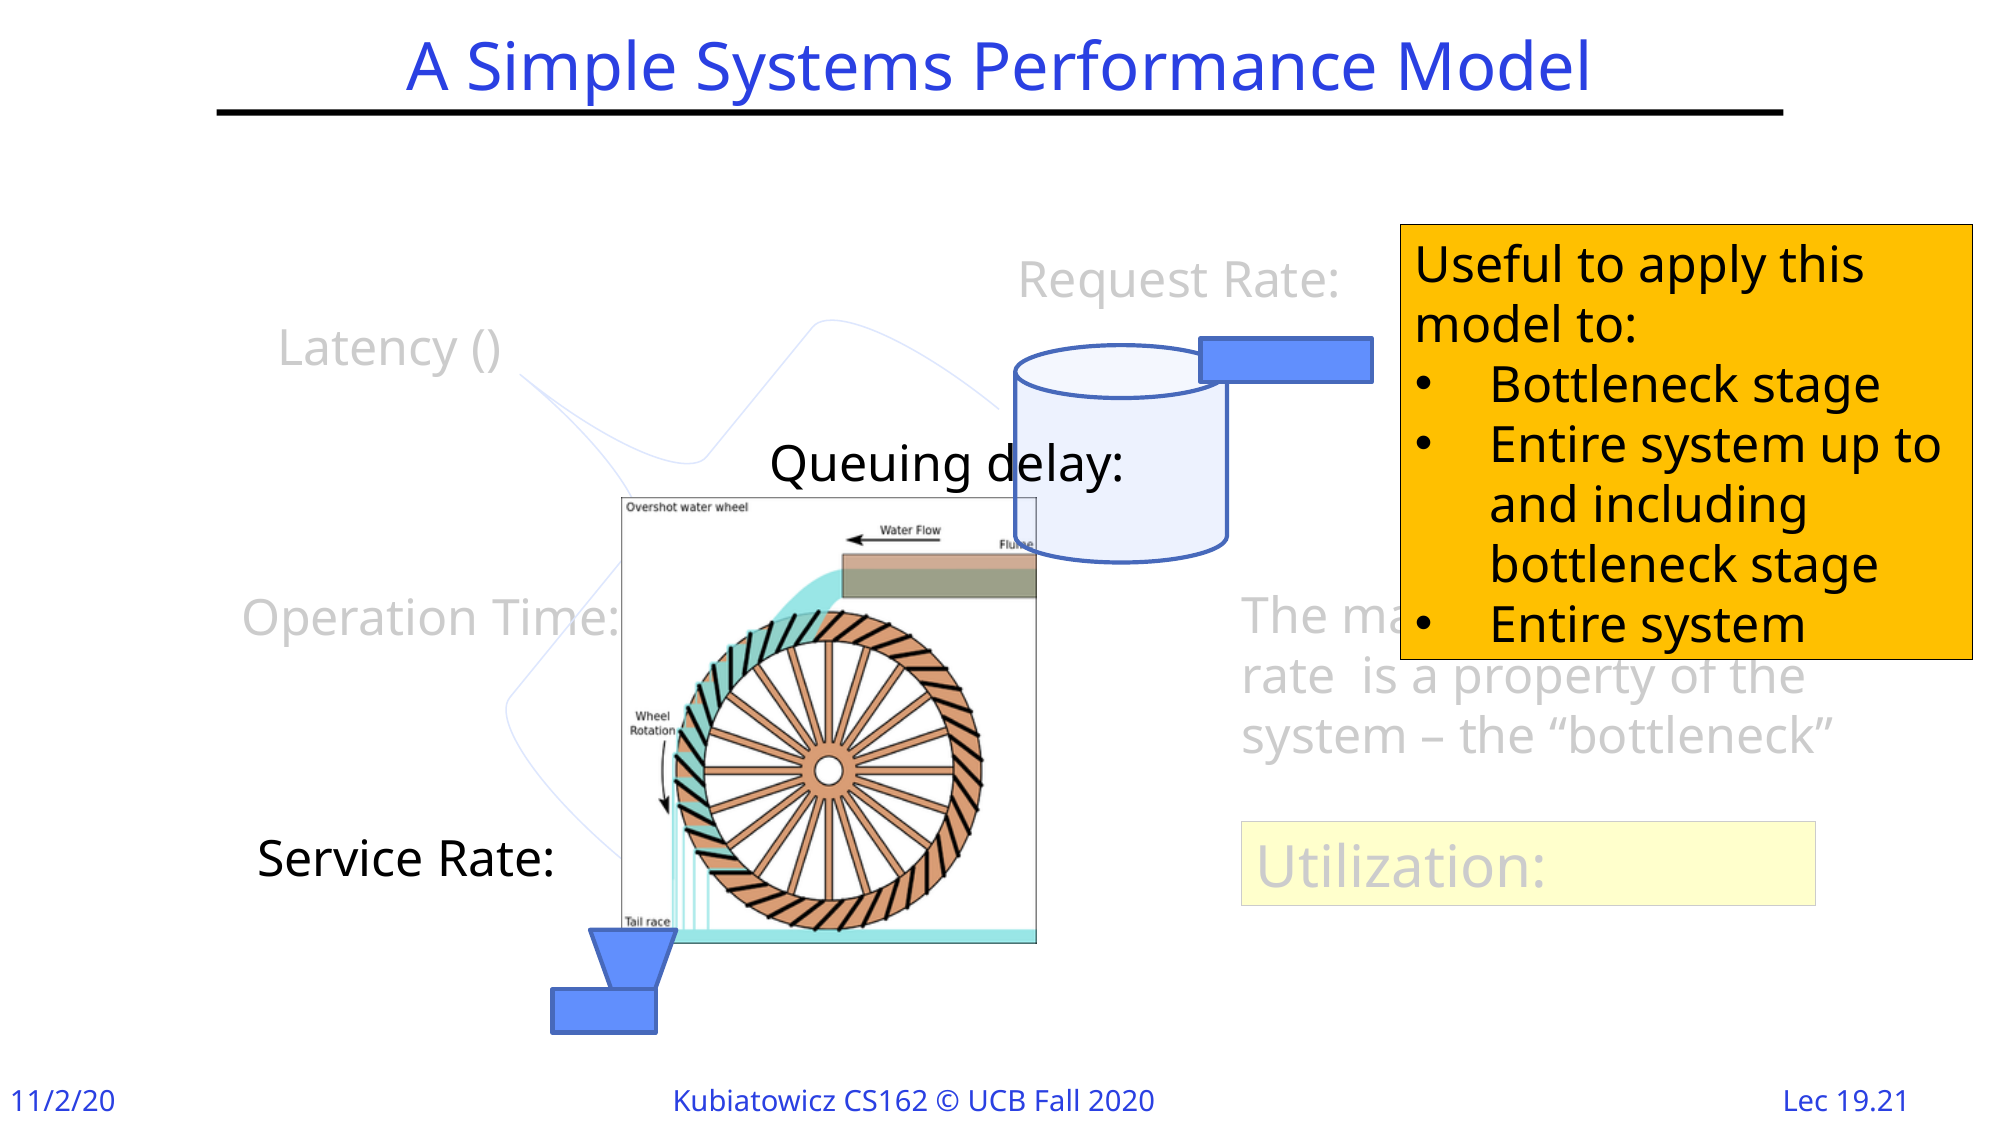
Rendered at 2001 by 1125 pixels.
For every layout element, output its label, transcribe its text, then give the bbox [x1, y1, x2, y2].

text_box [587, 927, 671, 988]
text_box [1013, 343, 1230, 565]
text_box [1198, 336, 1374, 384]
picture [621, 497, 1037, 945]
text_box What we just covered… [1018, 348, 1206, 395]
text_box [0, 228, 2000, 1045]
text_box Useful to apply this model to: Bottleneck stage Entire system up to and including bottleneck stage Entire system [1400, 224, 1973, 660]
text_box [550, 987, 658, 1035]
title A Simple Systems Performance Model [216, 24, 1784, 113]
